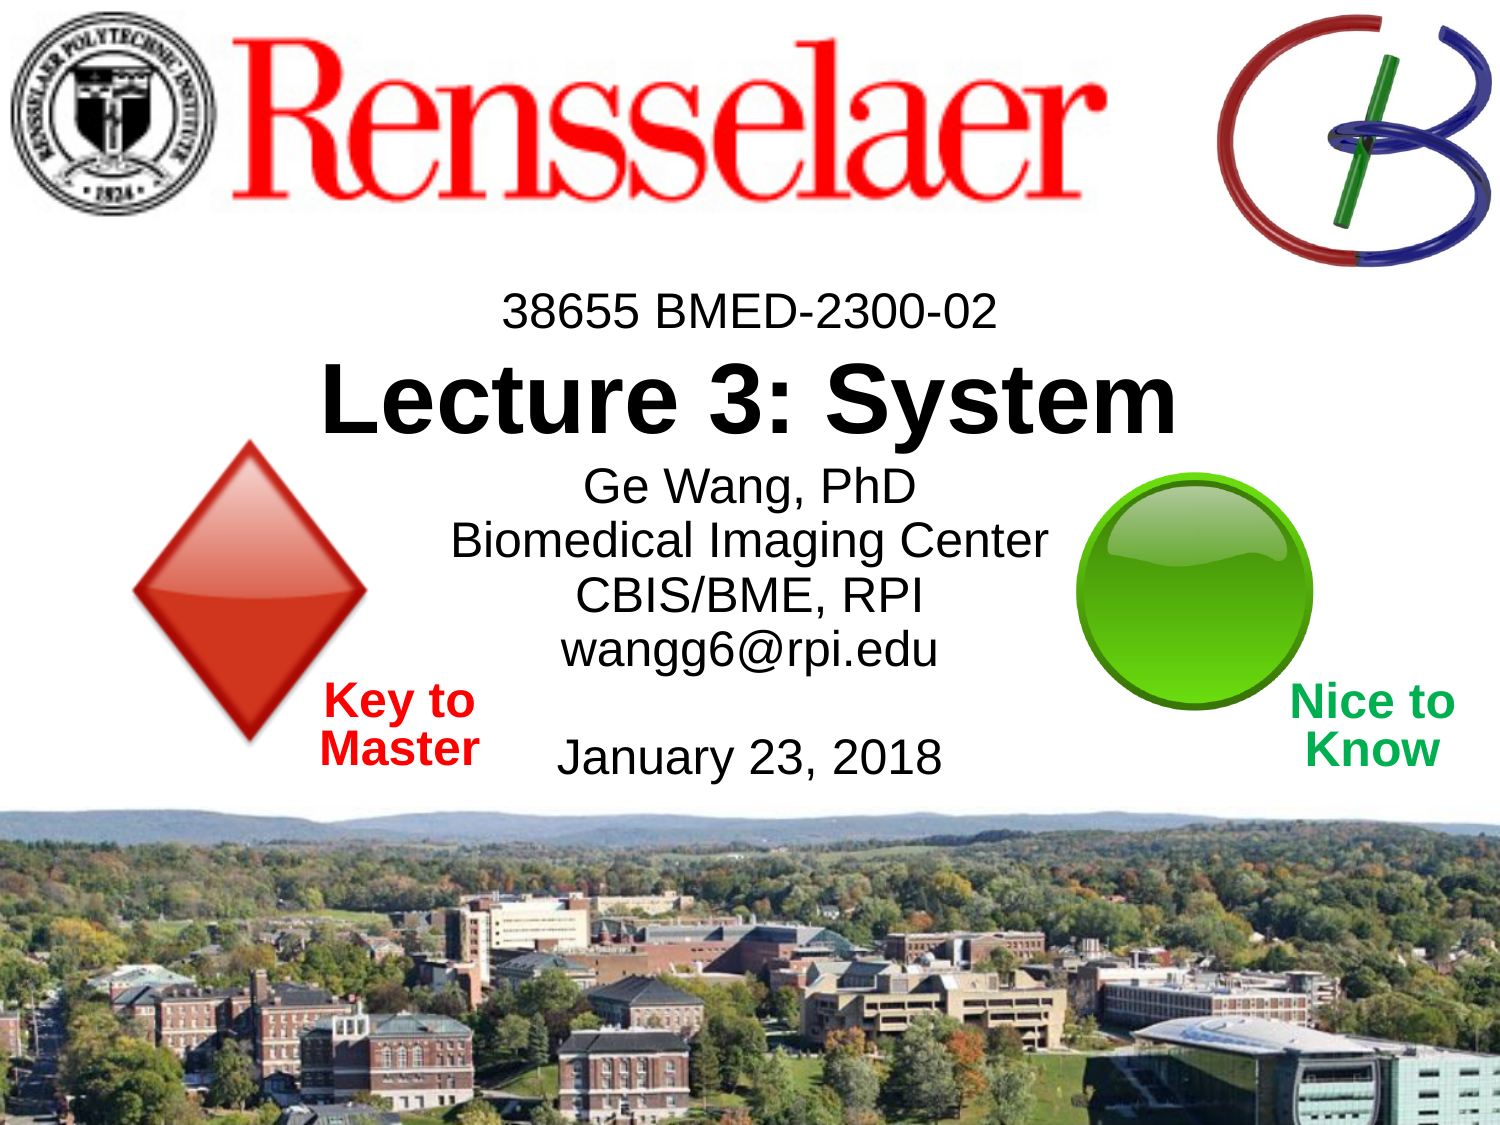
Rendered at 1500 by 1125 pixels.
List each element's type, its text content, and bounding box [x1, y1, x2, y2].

text_box Nice to Know [1254, 673, 1492, 759]
picture [81, 422, 419, 759]
picture [1214, 8, 1492, 272]
picture [1071, 468, 1318, 714]
picture [9, 9, 1111, 220]
picture [0, 803, 1500, 1125]
text_box 38655 BMED-2300-02 Lecture 3: System Ge Wang, PhD Biomedical Imaging Center CBIS/BME, RPI wangg6@rpi.edu January 23, 2018 [0, 282, 1500, 802]
text_box Key to Master [276, 671, 524, 786]
